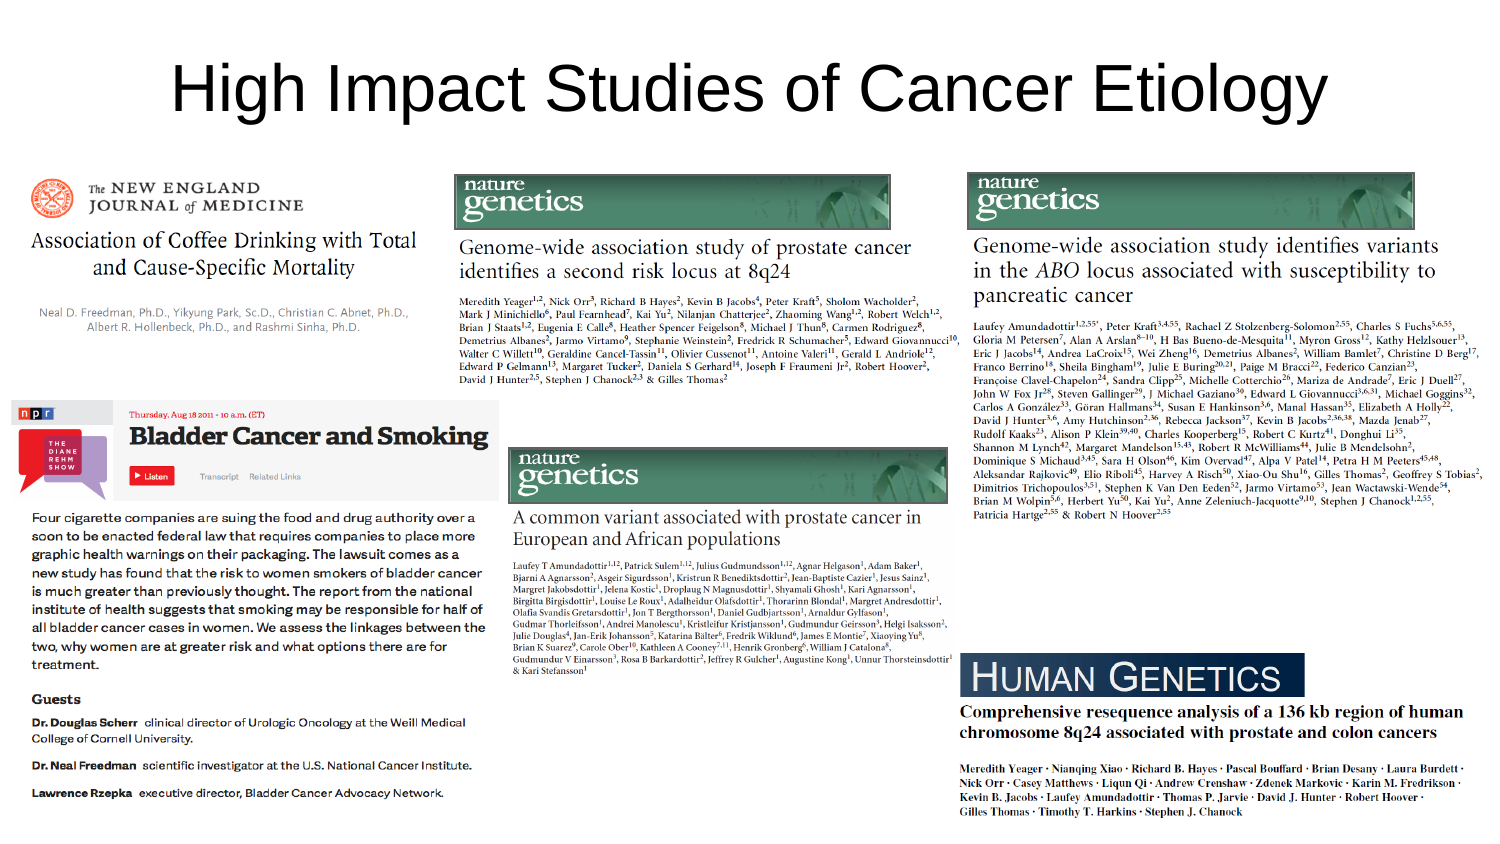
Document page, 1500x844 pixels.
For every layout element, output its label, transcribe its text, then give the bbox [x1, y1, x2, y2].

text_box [455, 175, 965, 385]
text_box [956, 652, 1474, 819]
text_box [24, 175, 424, 341]
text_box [11, 400, 500, 801]
title High Impact Studies of Cancer Etiology [75, 44, 1425, 102]
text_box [510, 449, 957, 679]
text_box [968, 173, 1488, 523]
